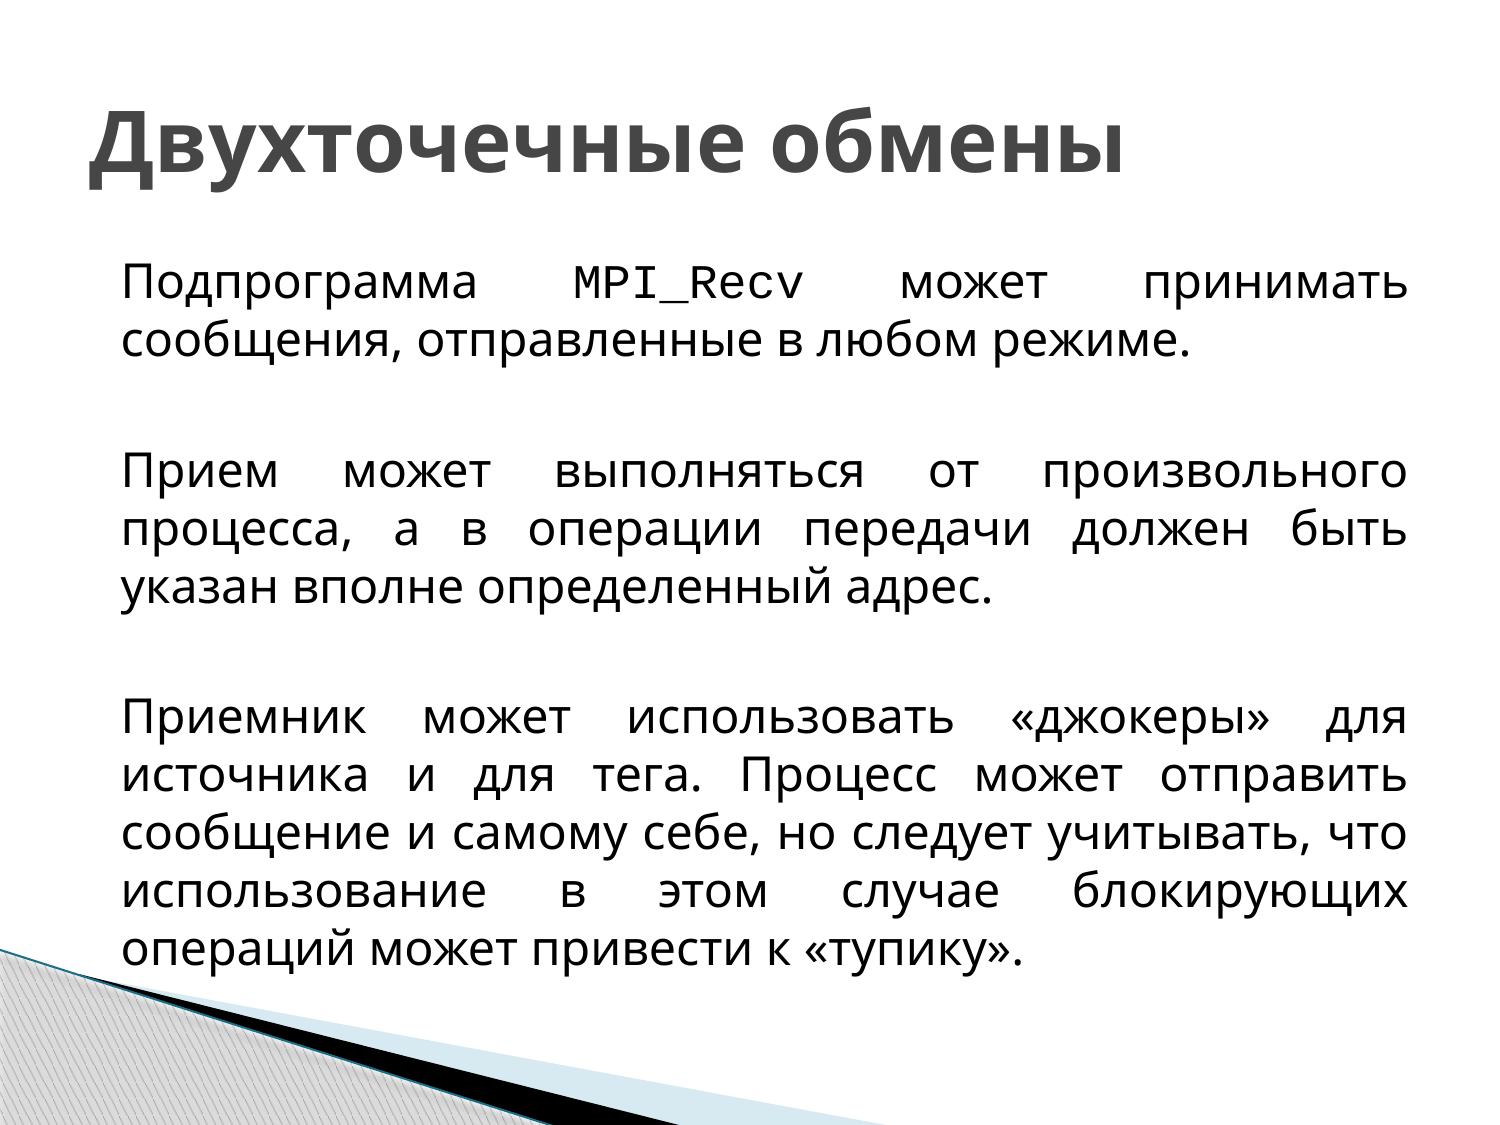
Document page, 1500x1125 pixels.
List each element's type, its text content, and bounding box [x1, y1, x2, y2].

list Подпрограмма MPI_Recv может принимать сообщения, отправленные в любом режиме. Прием может выполняться от произвольного процесса, а в операции передачи должен быть указан вполне определенный адрес. Приемник может использовать «джокеры» для источника и для тега. Процесс может отправить сообщение и самому себе, но следует учитывать, что использование в этом случае блокирующих операций может привести к «тупику». [74, 242, 1426, 986]
title Двухточечные обмены [75, 45, 1425, 233]
